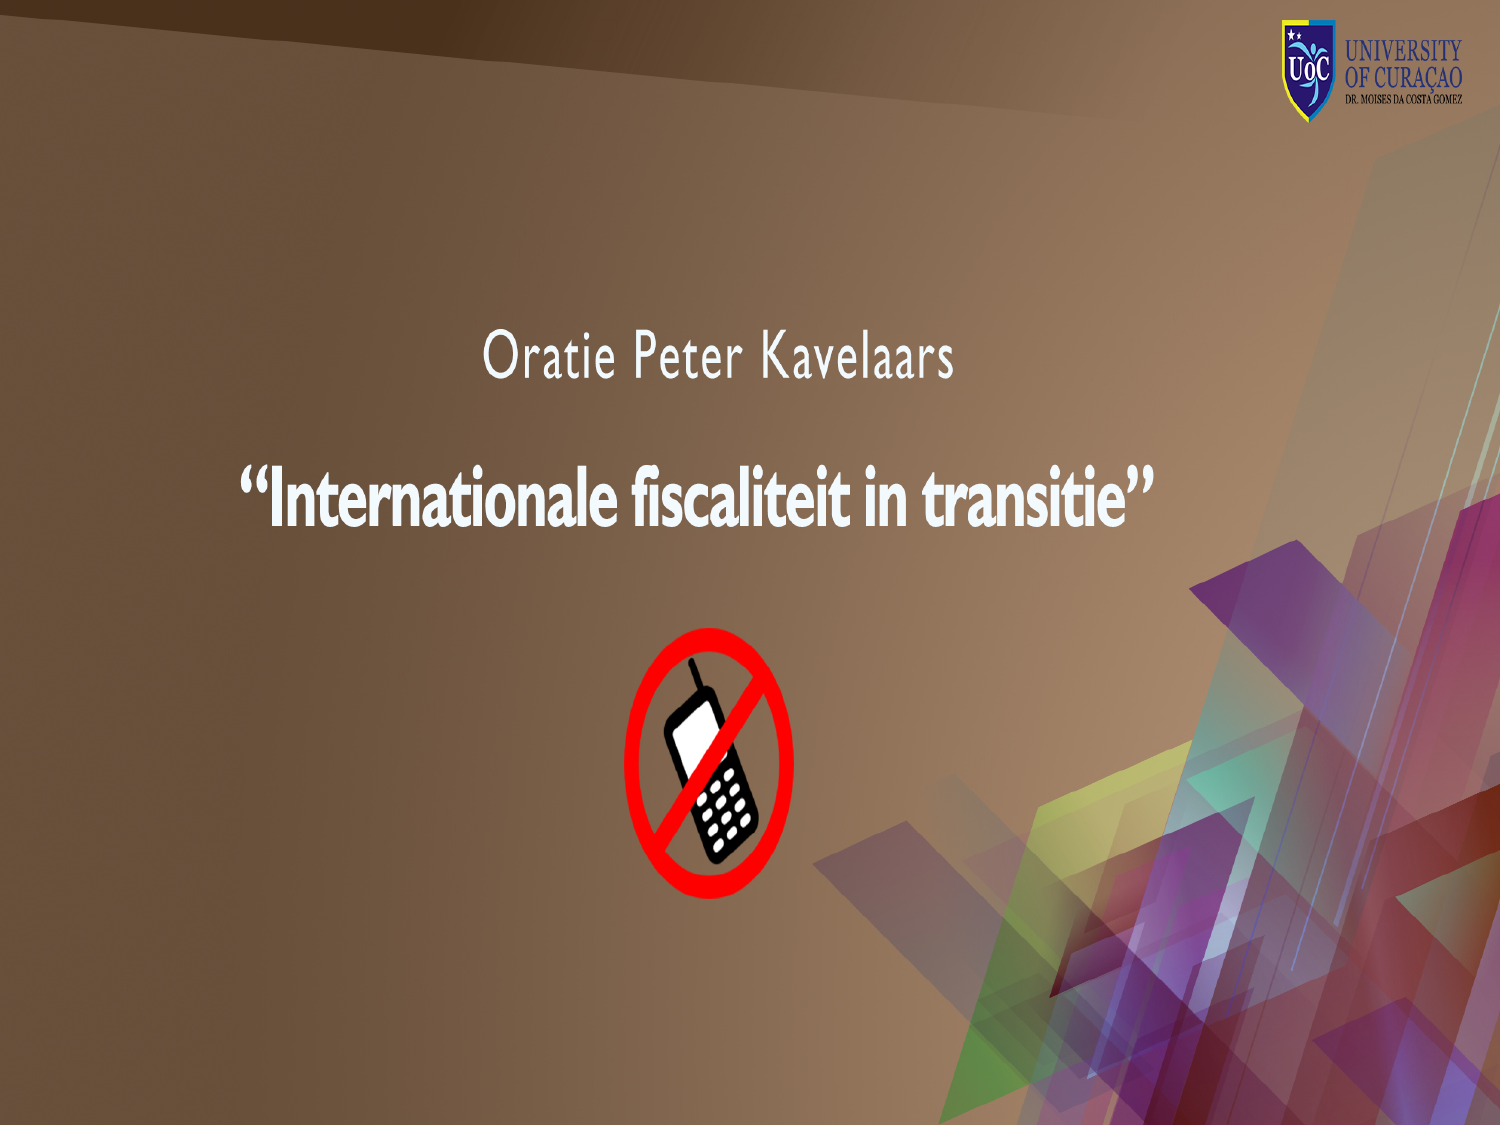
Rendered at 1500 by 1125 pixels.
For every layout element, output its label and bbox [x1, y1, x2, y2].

list [0, 0, 1500, 1125]
